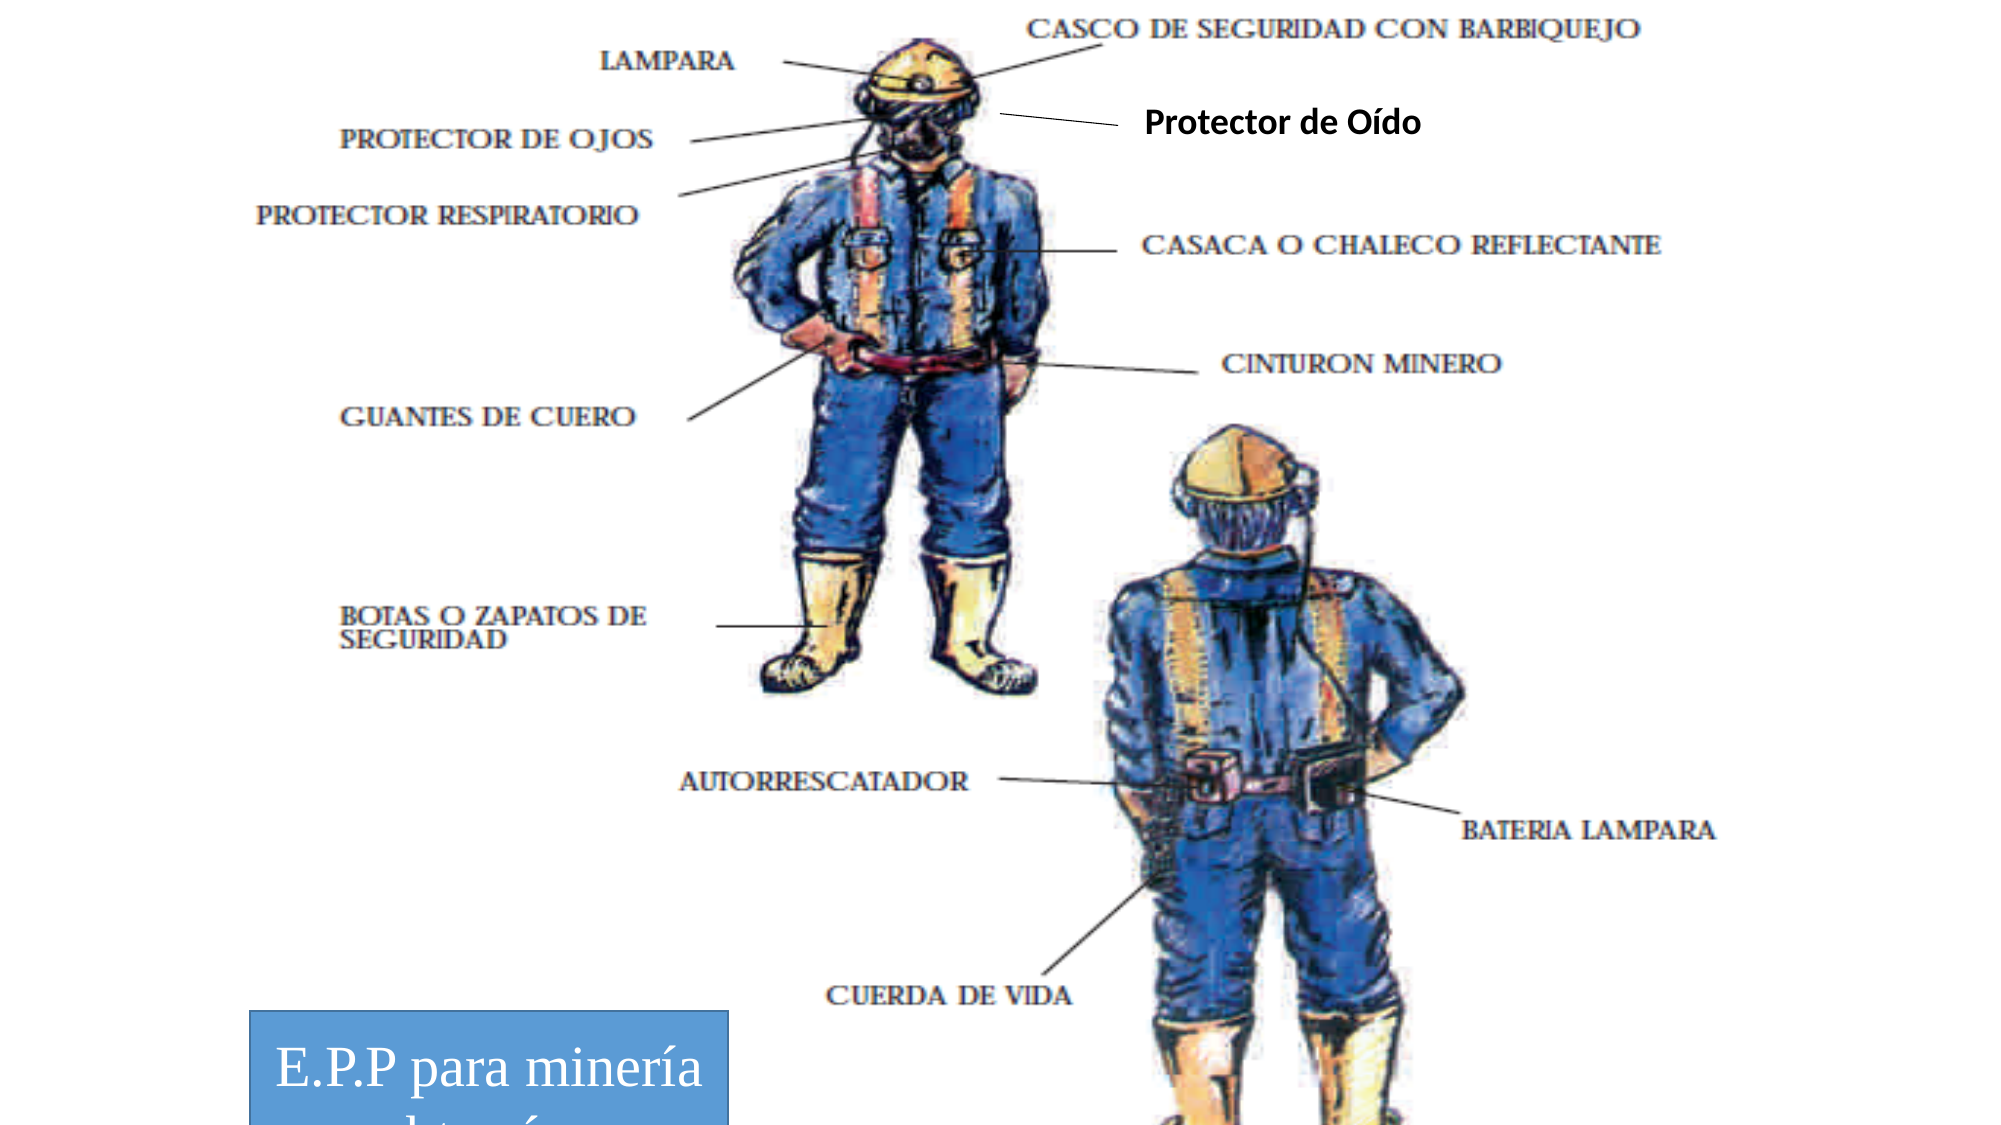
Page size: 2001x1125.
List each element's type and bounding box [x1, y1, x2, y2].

text_box [999, 113, 1119, 126]
list [249, 9, 1750, 1125]
